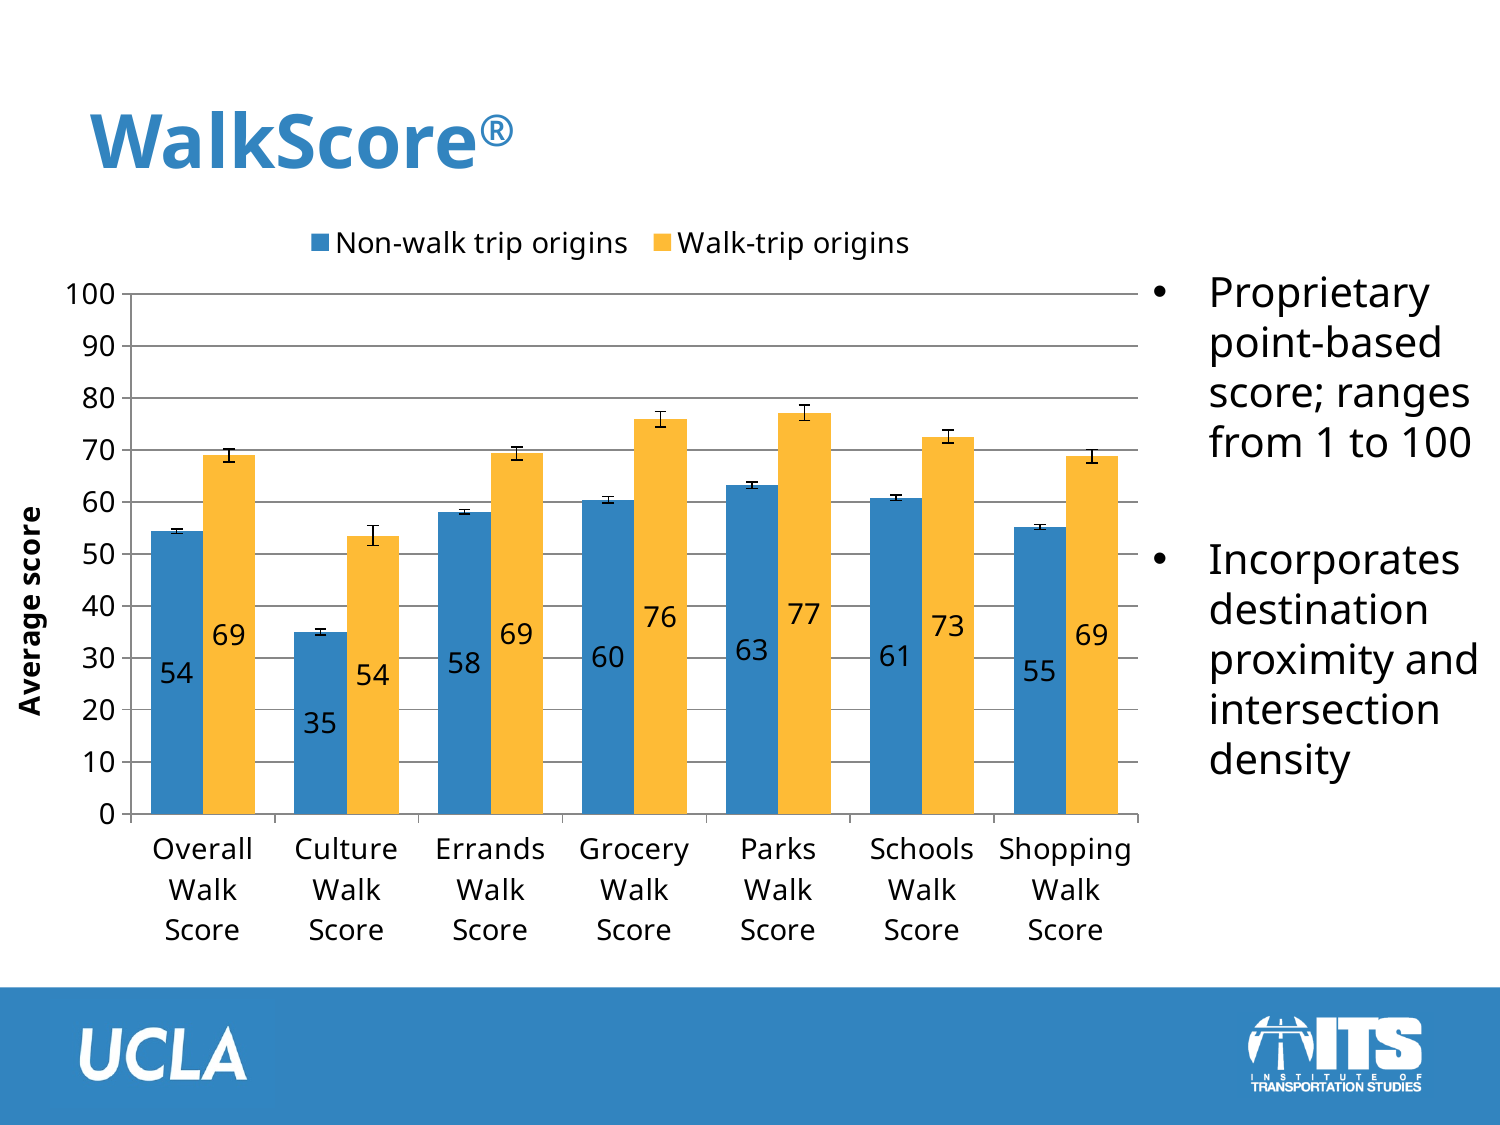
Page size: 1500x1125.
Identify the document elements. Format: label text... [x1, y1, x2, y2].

list Proprietary point-based score; ranges from 1 to 100 Incorporates destination proximity and intersection density [1137, 258, 1500, 984]
chart [0, 187, 1201, 951]
title WalkScore® [75, 45, 1425, 233]
picture [1237, 1012, 1434, 1098]
picture [50, 999, 275, 1108]
